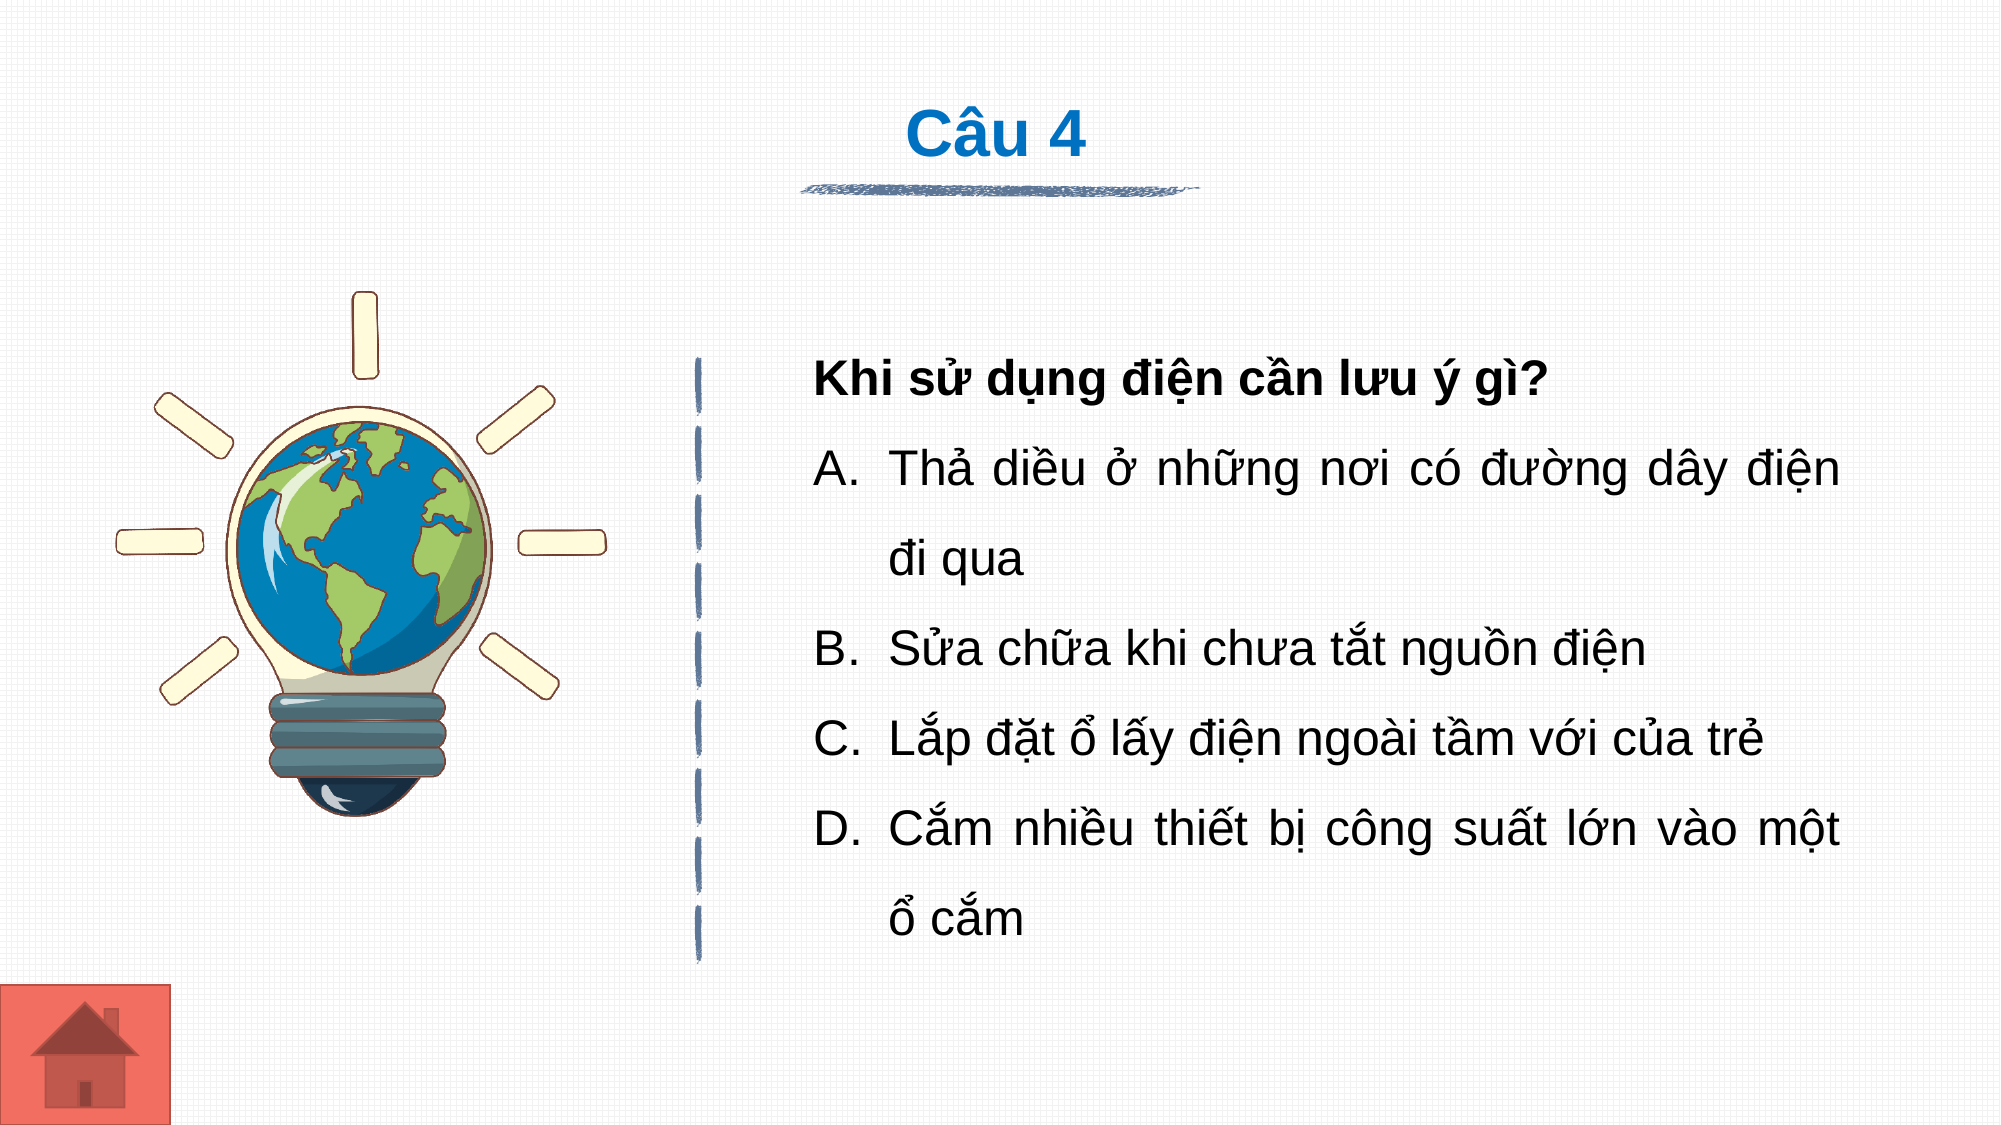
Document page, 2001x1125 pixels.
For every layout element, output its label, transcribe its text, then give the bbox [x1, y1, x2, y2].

text_box Khi sử dụng điện cần lưu ý gì? Thả diều ở những nơi có đường dây điện đi qua Sửa chữa khi chưa tắt nguồn điện Lắp đặt ổ lấy điện ngoài tầm với của trẻ Cắm nhiều thiết bị công suất lớn vào một ổ cắm [798, 337, 1856, 953]
picture [26, 238, 695, 907]
text_box [0, 984, 171, 1125]
text_box Câu 4 [667, 82, 1326, 178]
text_box [798, 184, 1202, 198]
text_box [694, 356, 702, 965]
